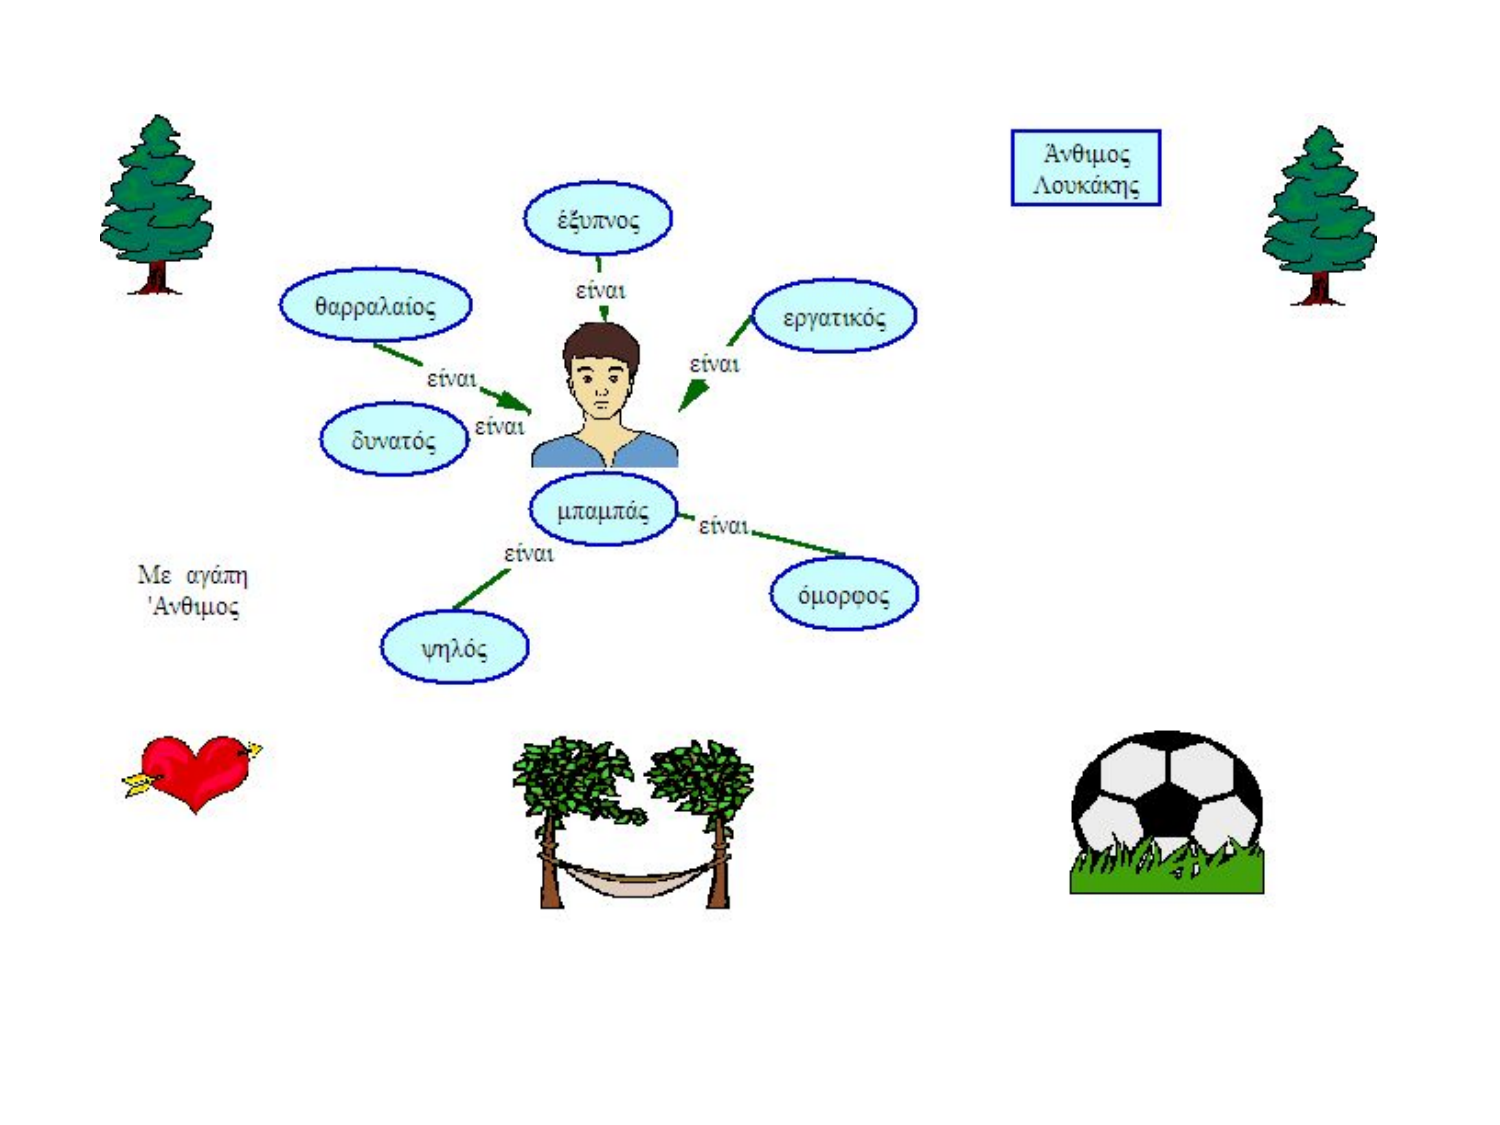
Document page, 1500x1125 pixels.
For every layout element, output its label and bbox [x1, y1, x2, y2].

picture [100, 113, 1377, 937]
